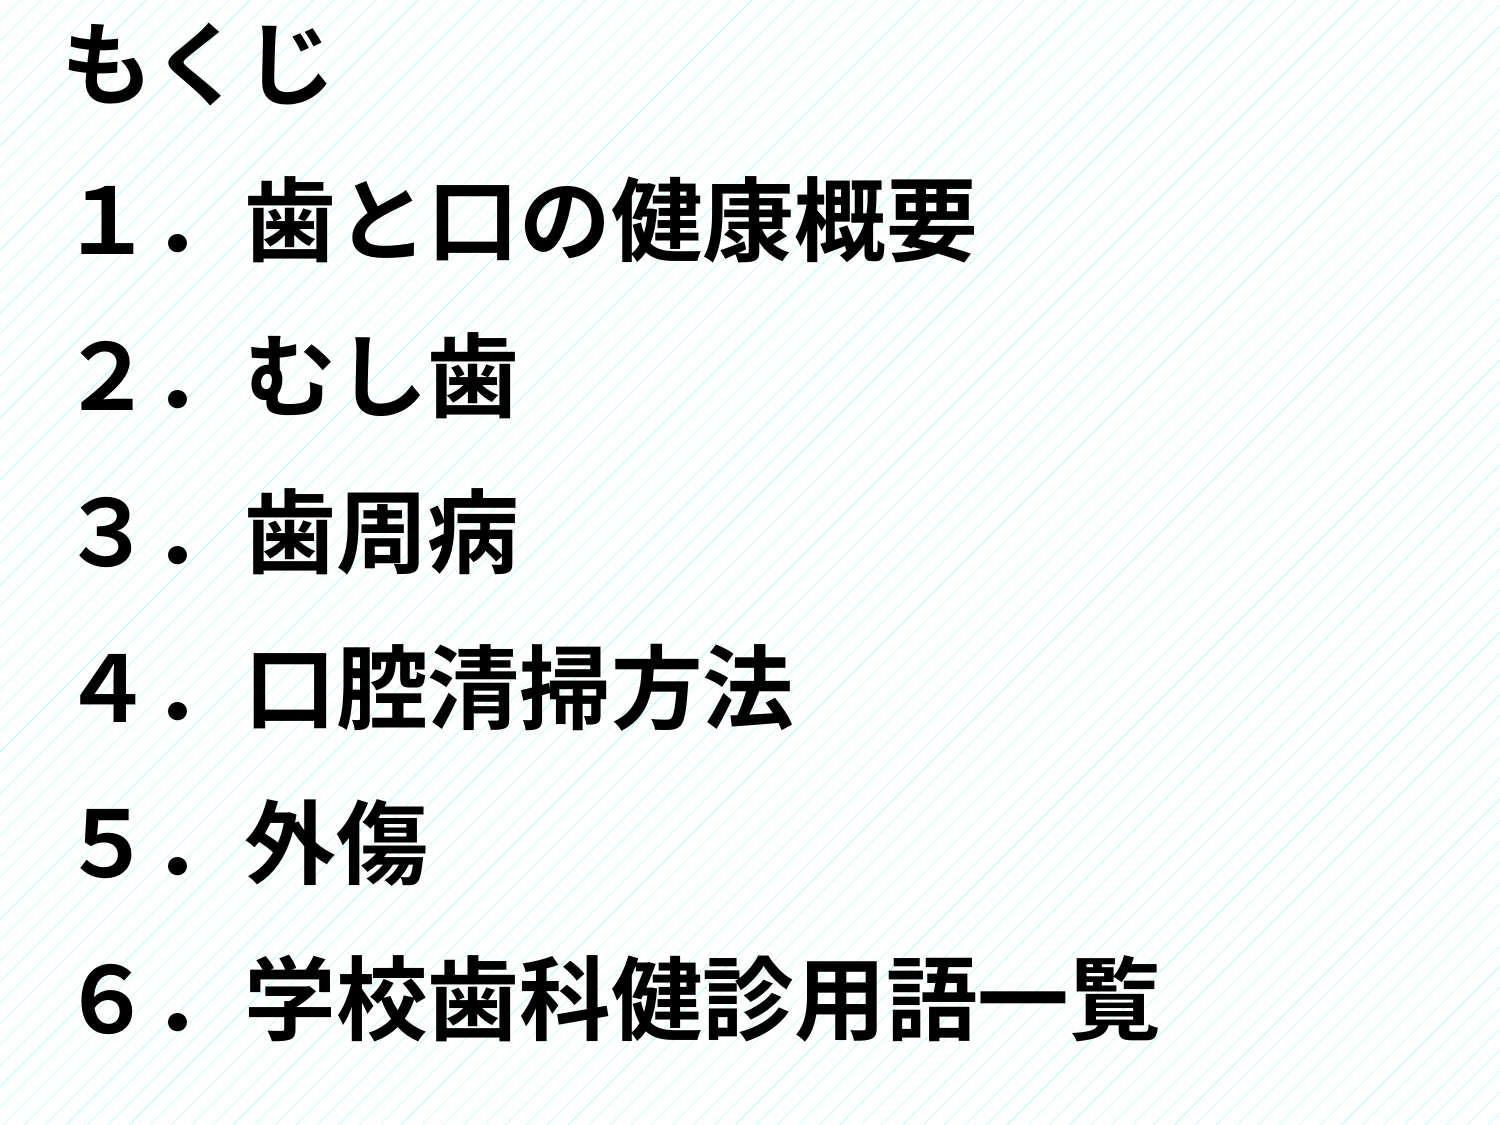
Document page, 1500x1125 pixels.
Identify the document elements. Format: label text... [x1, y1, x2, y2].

text_box もくじ １．歯と口の健康概要 ２．むし歯 ３．歯周病 ４．口腔清掃方法 ５．外傷 ６．学校歯科健診用語一覧 [46, 0, 1437, 1060]
